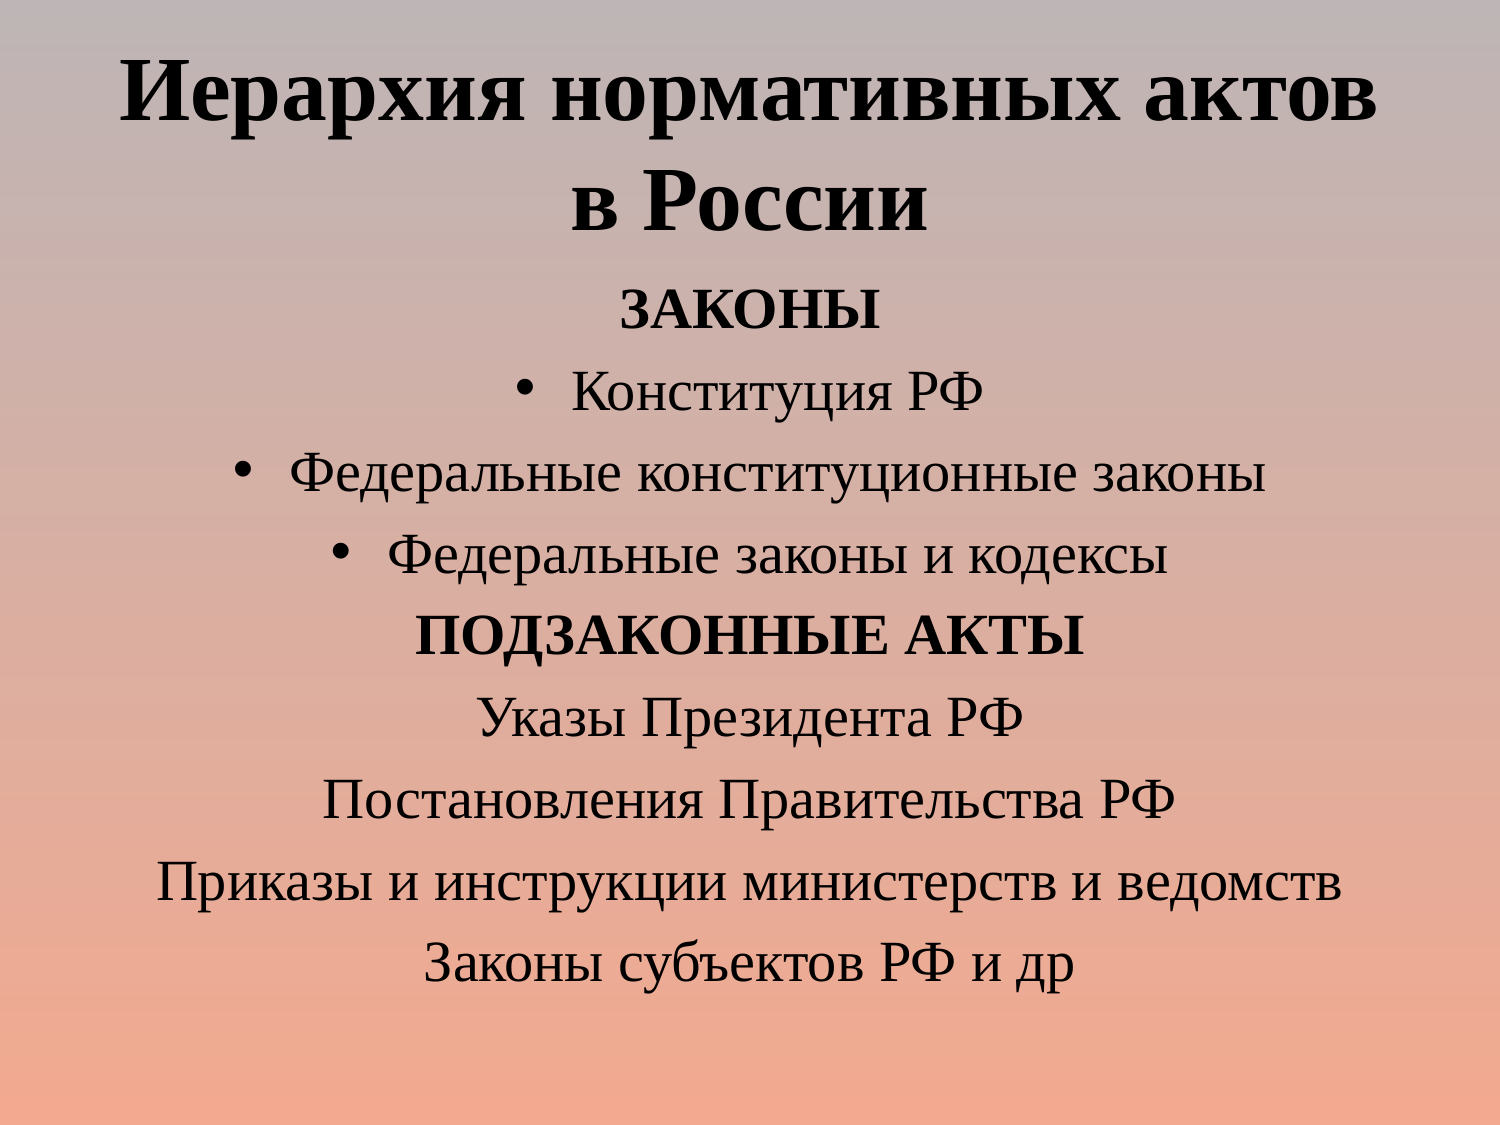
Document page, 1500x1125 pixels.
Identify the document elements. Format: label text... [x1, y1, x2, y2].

list ЗАКОНЫ Конституция РФ Федеральные конституционные законы Федеральные законы и кодексы ПОДЗАКОННЫЕ АКТЫ Указы Президента РФ Постановления Правительства РФ Приказы и инструкции министерств и ведомств Законы субъектов РФ и др [75, 262, 1425, 1005]
title Иерархия нормативных актов в России [75, 45, 1425, 233]
